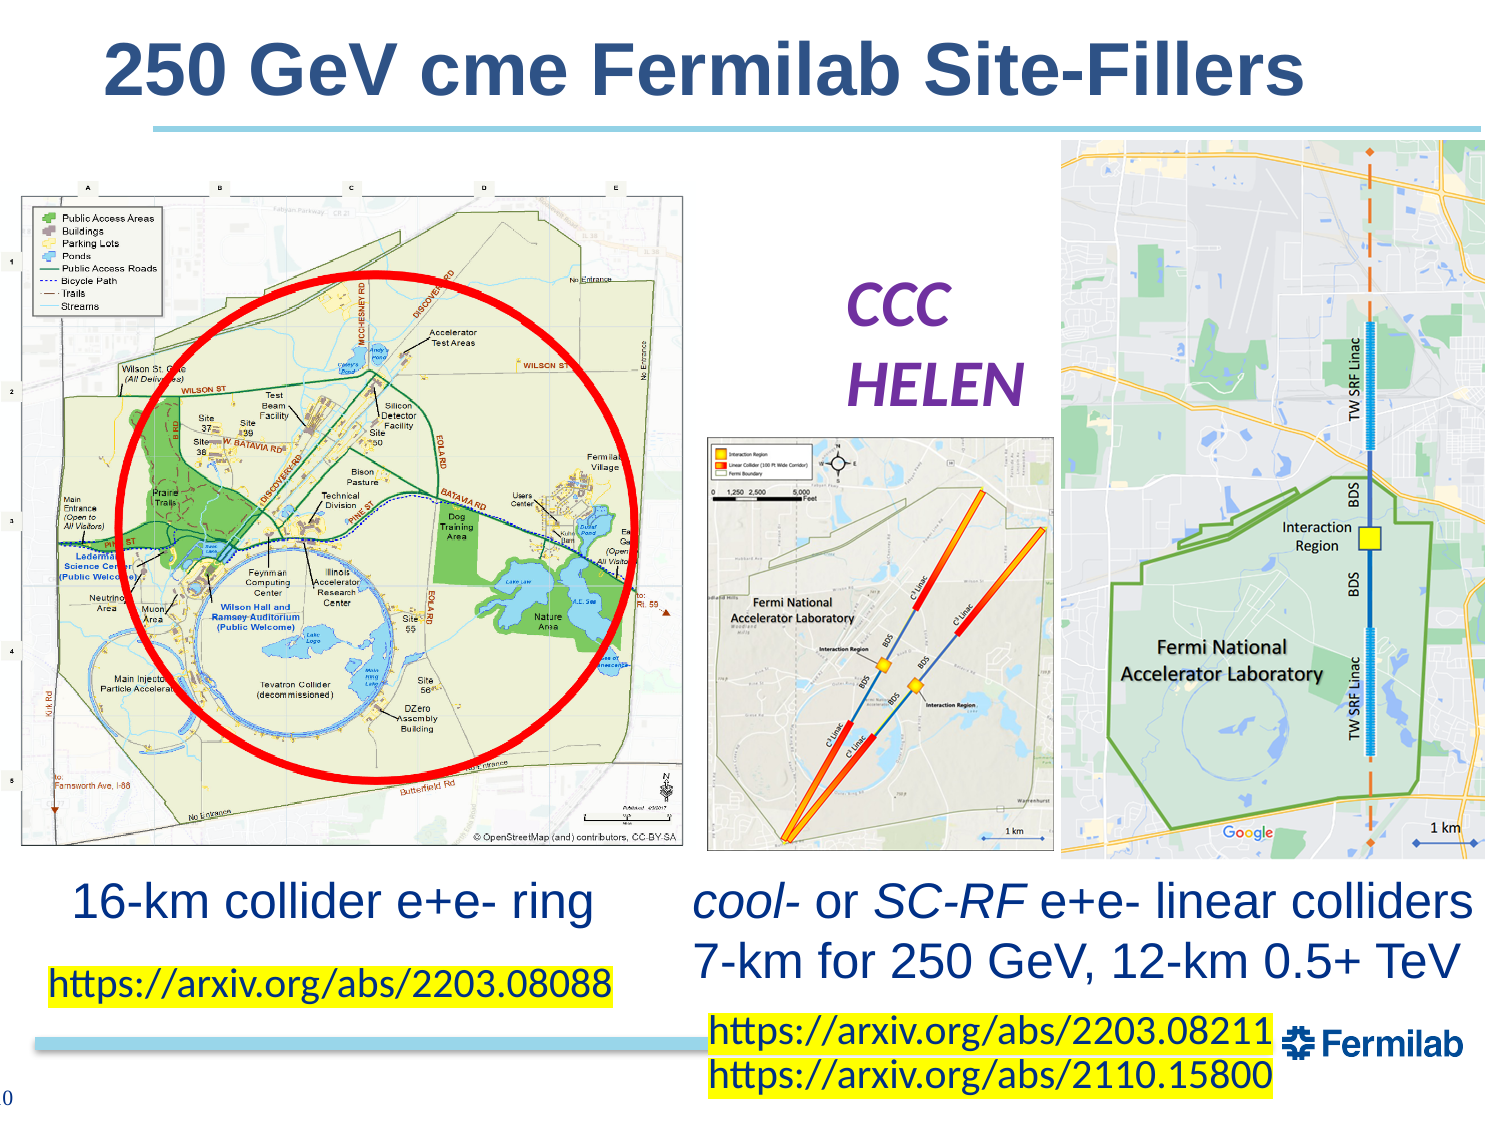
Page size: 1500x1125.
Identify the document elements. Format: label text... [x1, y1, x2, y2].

title 250 GeV cme Fermilab Site-Fillers [88, 6, 1348, 125]
picture [1321, 1026, 1463, 1060]
text_box https://arxiv.org/abs/2110.15800 [693, 1039, 1444, 1105]
text_box 16-km collider e+e- ring [56, 873, 677, 936]
picture [702, 140, 1489, 860]
text_box https://arxiv.org/abs/2203.08088 [33, 948, 635, 1013]
text_box https://arxiv.org/abs/2203.08211 [693, 996, 1321, 1039]
picture [0, 169, 696, 865]
text_box cool- or SC-RF e+e- linear colliders 7-km for 250 GeV, 12-km 0.5+ TeV [677, 860, 1500, 996]
